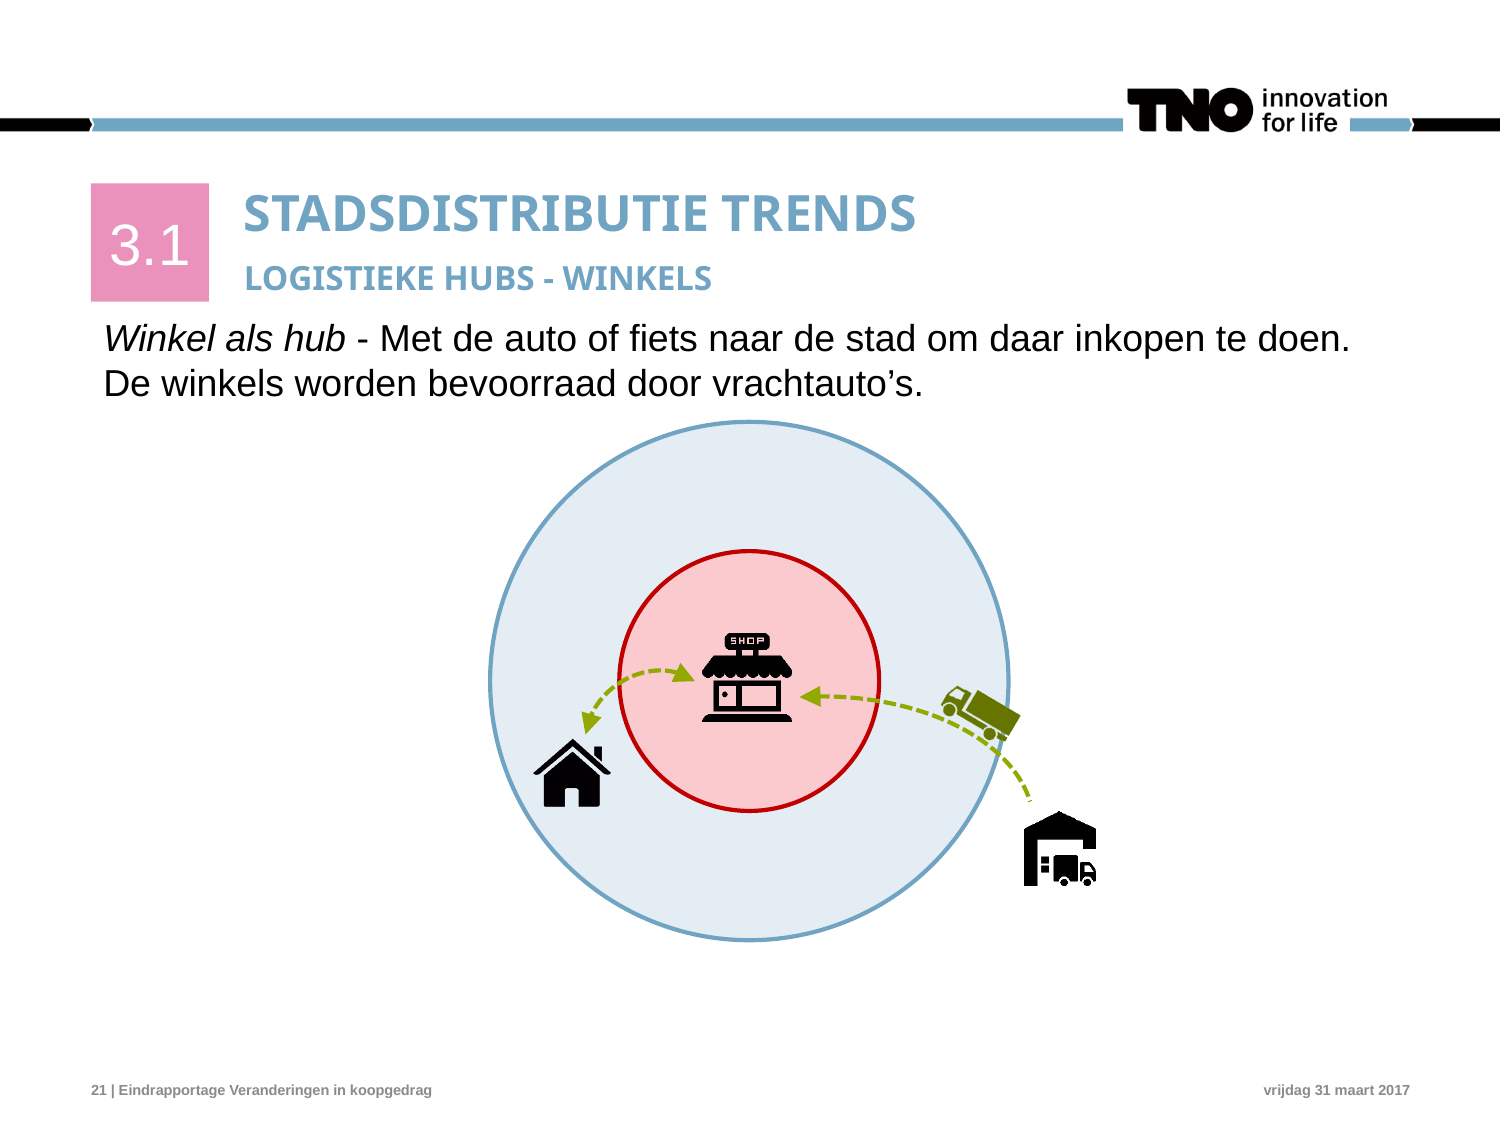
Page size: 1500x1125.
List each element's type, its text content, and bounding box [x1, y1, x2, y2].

text_box [488, 419, 1011, 943]
picture [0, 0, 1500, 1125]
footer 21 | Eindrapportage Veranderingen in koopgedrag [90, 1070, 800, 1099]
text_box 3.1 [90, 183, 209, 302]
text_box [581, 663, 696, 735]
text_box Winkel als hub - Met de auto of fiets naar de stad om daar inkopen te doen. De winkels worden bevoorraad door vrachtauto’s. [88, 306, 1411, 411]
text_box [799, 686, 1031, 825]
slide_number vrijdag 31 maart 2017 [1060, 1070, 1411, 1099]
text_box [617, 549, 882, 814]
title stadsdistributie trends Logistieke hubs - Winkels [209, 183, 1416, 302]
